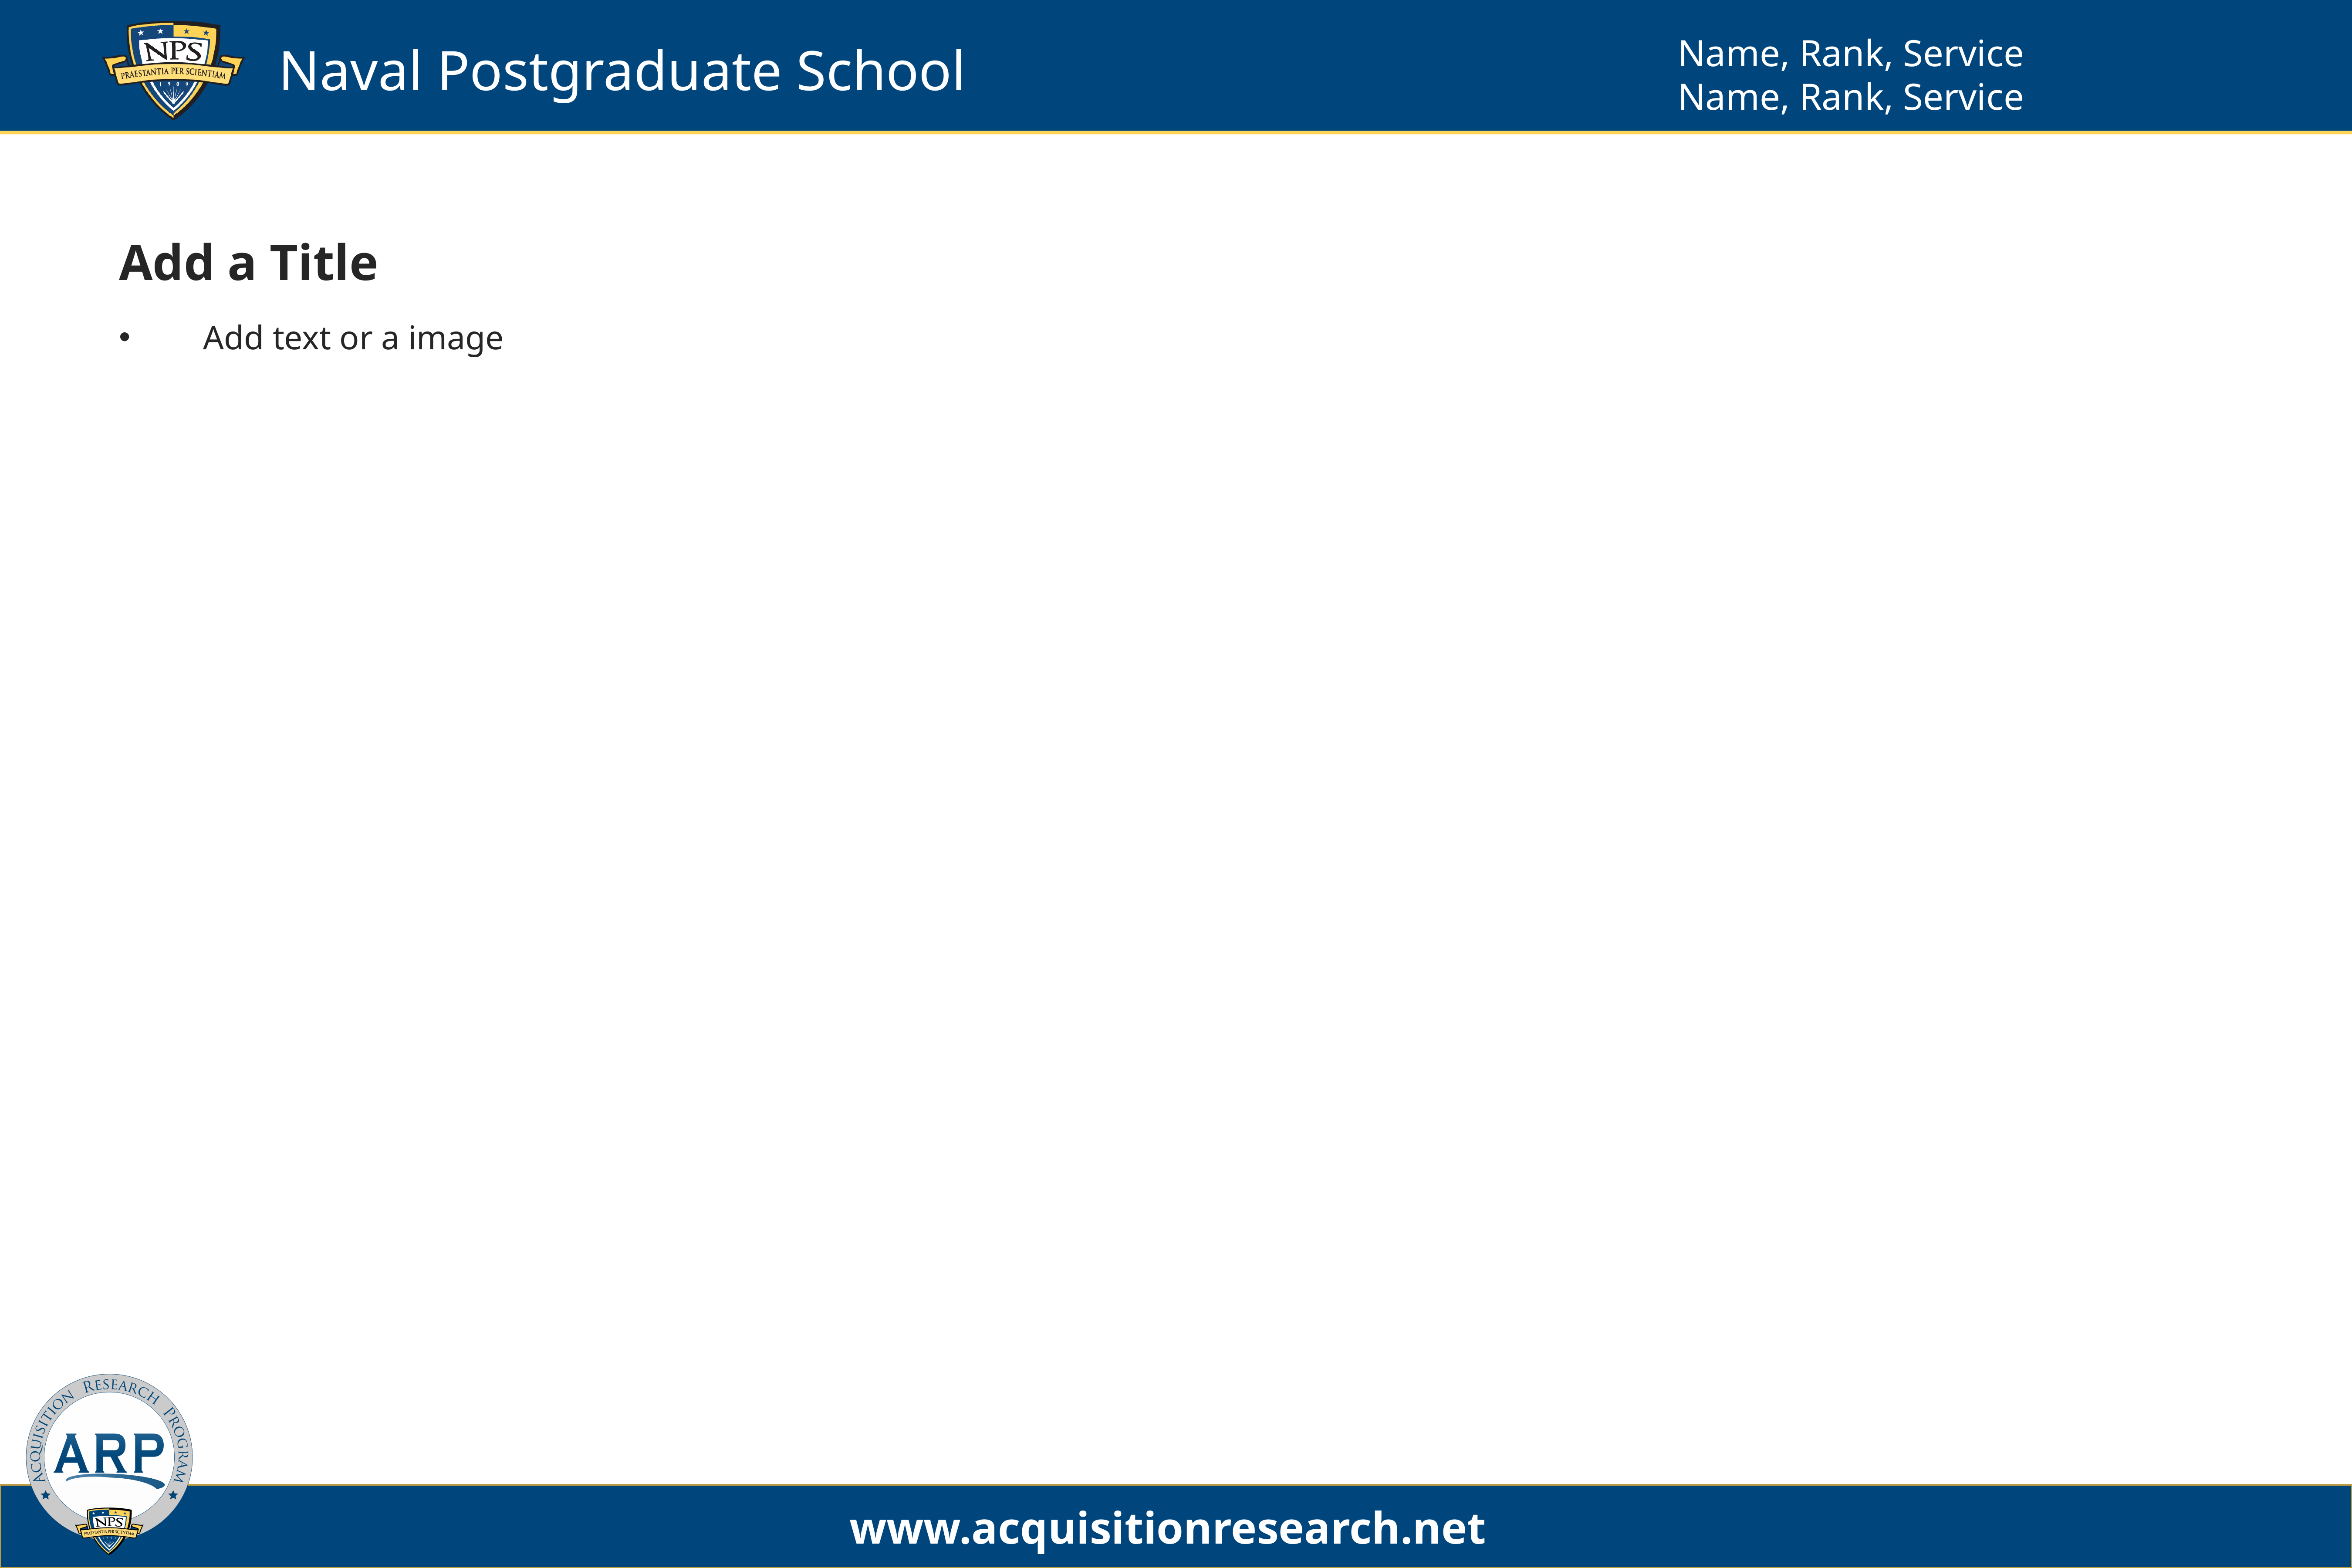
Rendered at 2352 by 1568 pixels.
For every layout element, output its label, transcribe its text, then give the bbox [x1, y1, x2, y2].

list Add text or a image [112, 314, 2230, 601]
picture [24, 1371, 194, 1555]
title Add a Title [112, 228, 2230, 314]
picture [98, 16, 249, 125]
text_box Name, Rank, Service Name, Rank, Service [1671, 27, 2298, 121]
